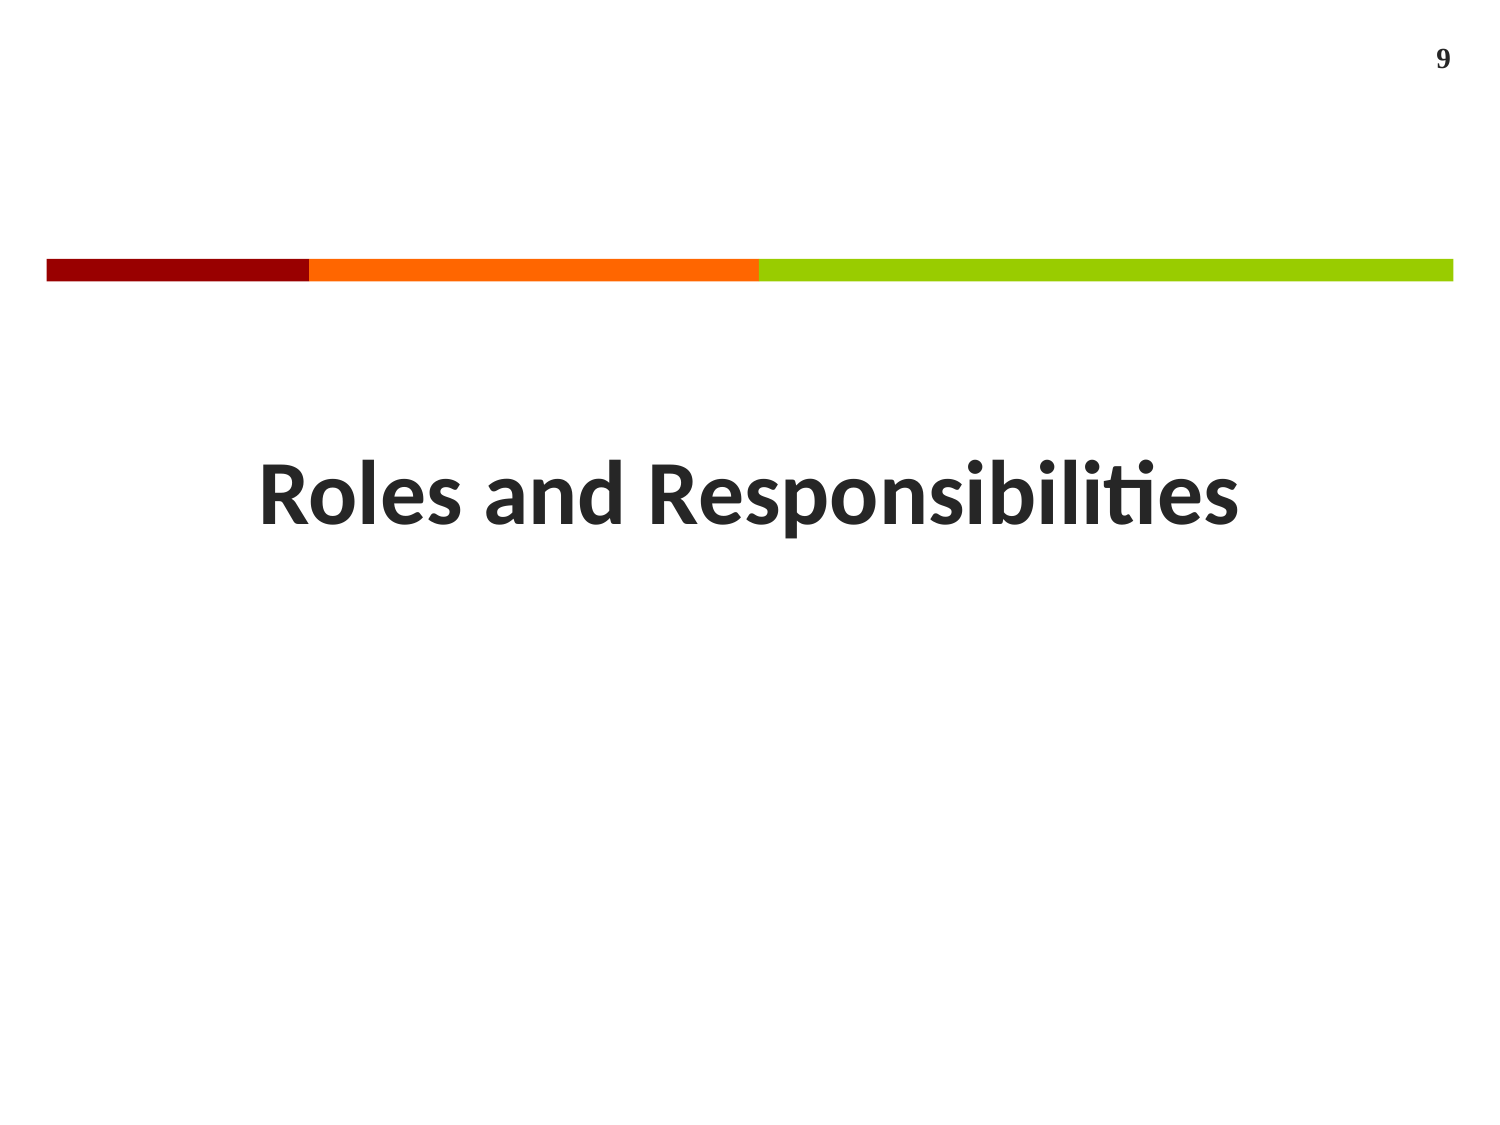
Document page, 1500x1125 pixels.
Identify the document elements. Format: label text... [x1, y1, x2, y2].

list Roles and Responsibilities [75, 437, 1425, 600]
slide_number 9 [1362, 27, 1466, 87]
